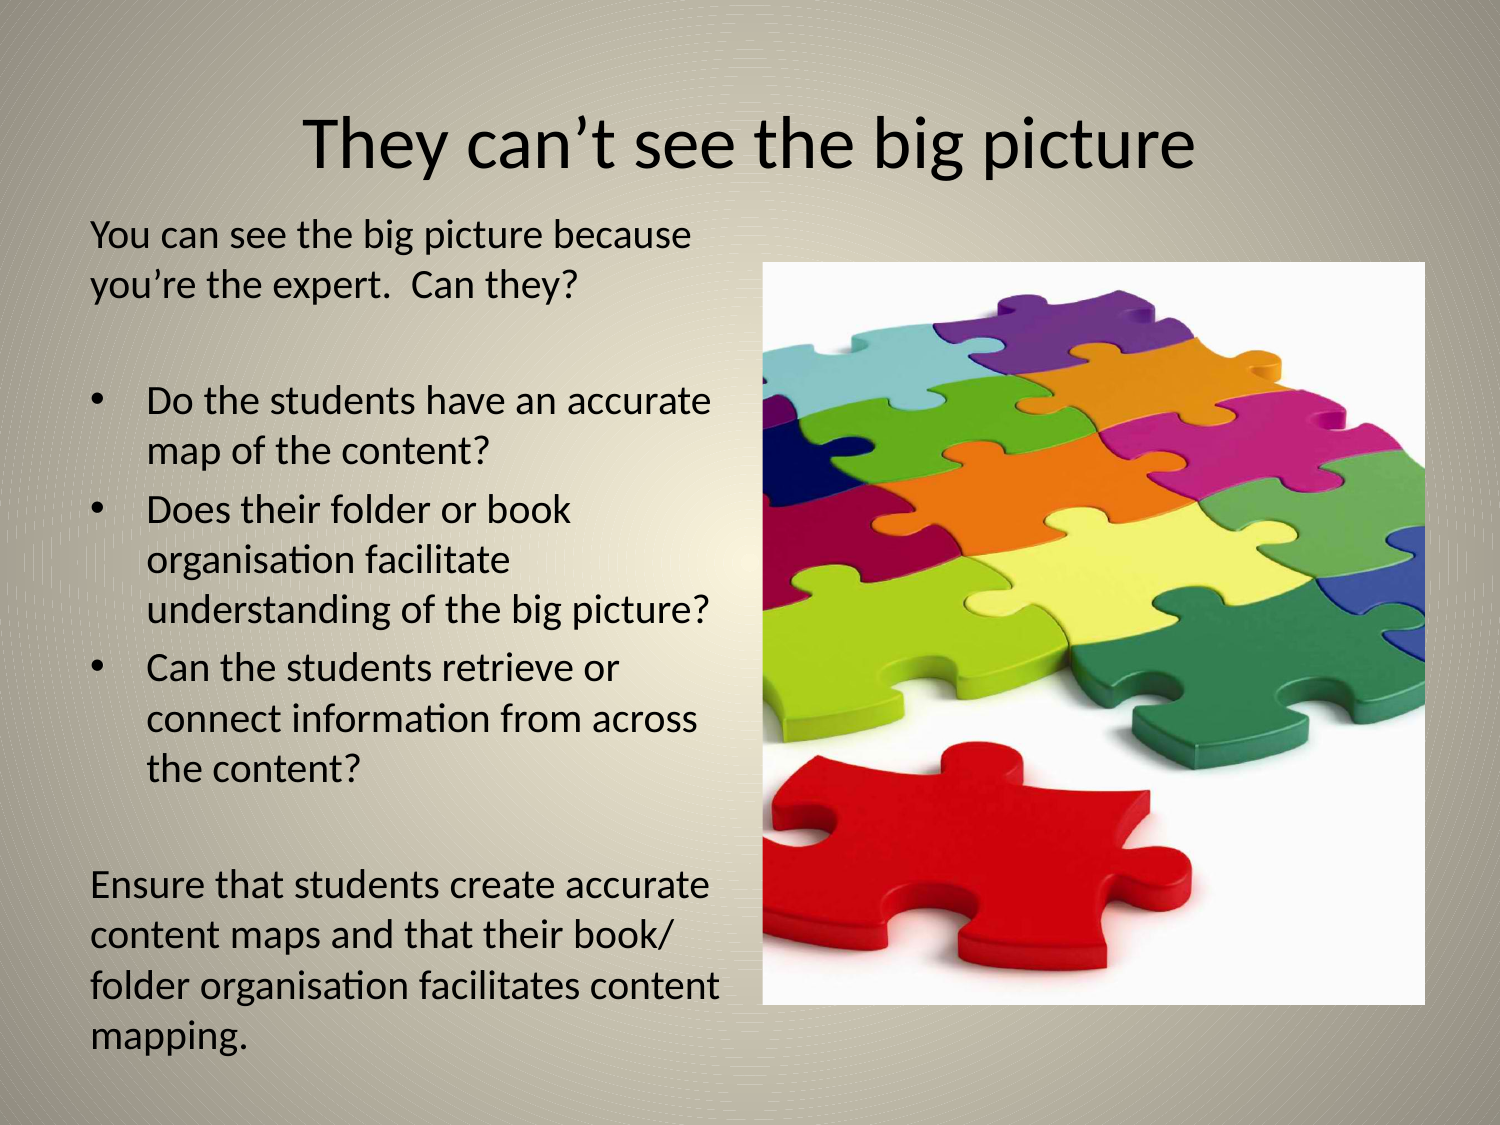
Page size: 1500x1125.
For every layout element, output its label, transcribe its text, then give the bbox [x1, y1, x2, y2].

list You can see the big picture because you’re the expert. Can they? Do the students have an accurate map of the content? Does their folder or book organisation facilitate understanding of the big picture? Can the students retrieve or connect information from across the content? Ensure that students create accurate content maps and that their book/ folder organisation facilitates content mapping. [75, 198, 738, 1094]
title They can’t see the big picture [75, 45, 1425, 233]
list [762, 262, 1426, 1006]
